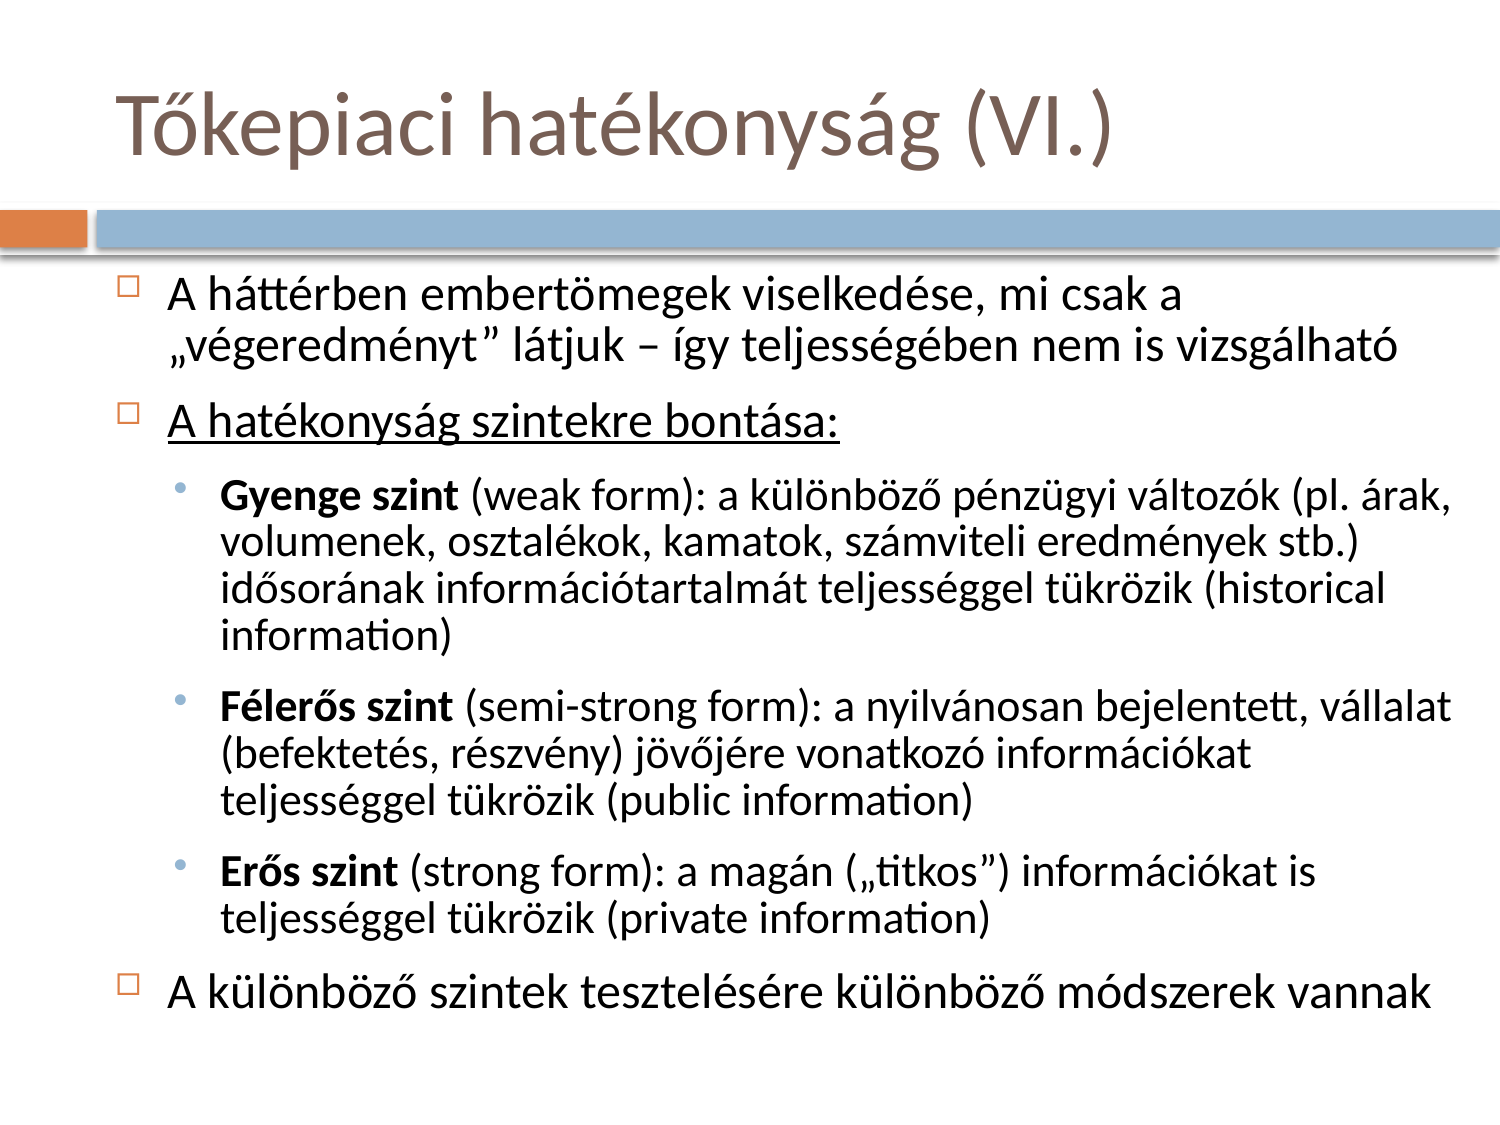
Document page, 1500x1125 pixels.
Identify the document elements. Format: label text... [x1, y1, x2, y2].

list A háttérben embertömegek viselkedése, mi csak a „végeredményt” látjuk – így teljességében nem is vizsgálható A hatékonyság szintekre bontása: Gyenge szint (weak form): a különböző pénzügyi változók (pl. árak, volumenek, osztalékok, kamatok, számviteli eredmények stb.) idősorának információtartalmát teljességgel tükrözik (historical information) Félerős szint (semi-strong form): a nyilvánosan bejelentett, vállalat (befektetés, részvény) jövőjére vonatkozó információkat teljességgel tükrözik (public information) Erős szint (strong form): a magán („titkos”) információkat is teljességgel tükrözik (private information) A különböző szintek tesztelésére különböző módszerek vannak [100, 262, 1471, 1059]
title Tőkepiaci hatékonyság (VI.) [100, 37, 1438, 200]
